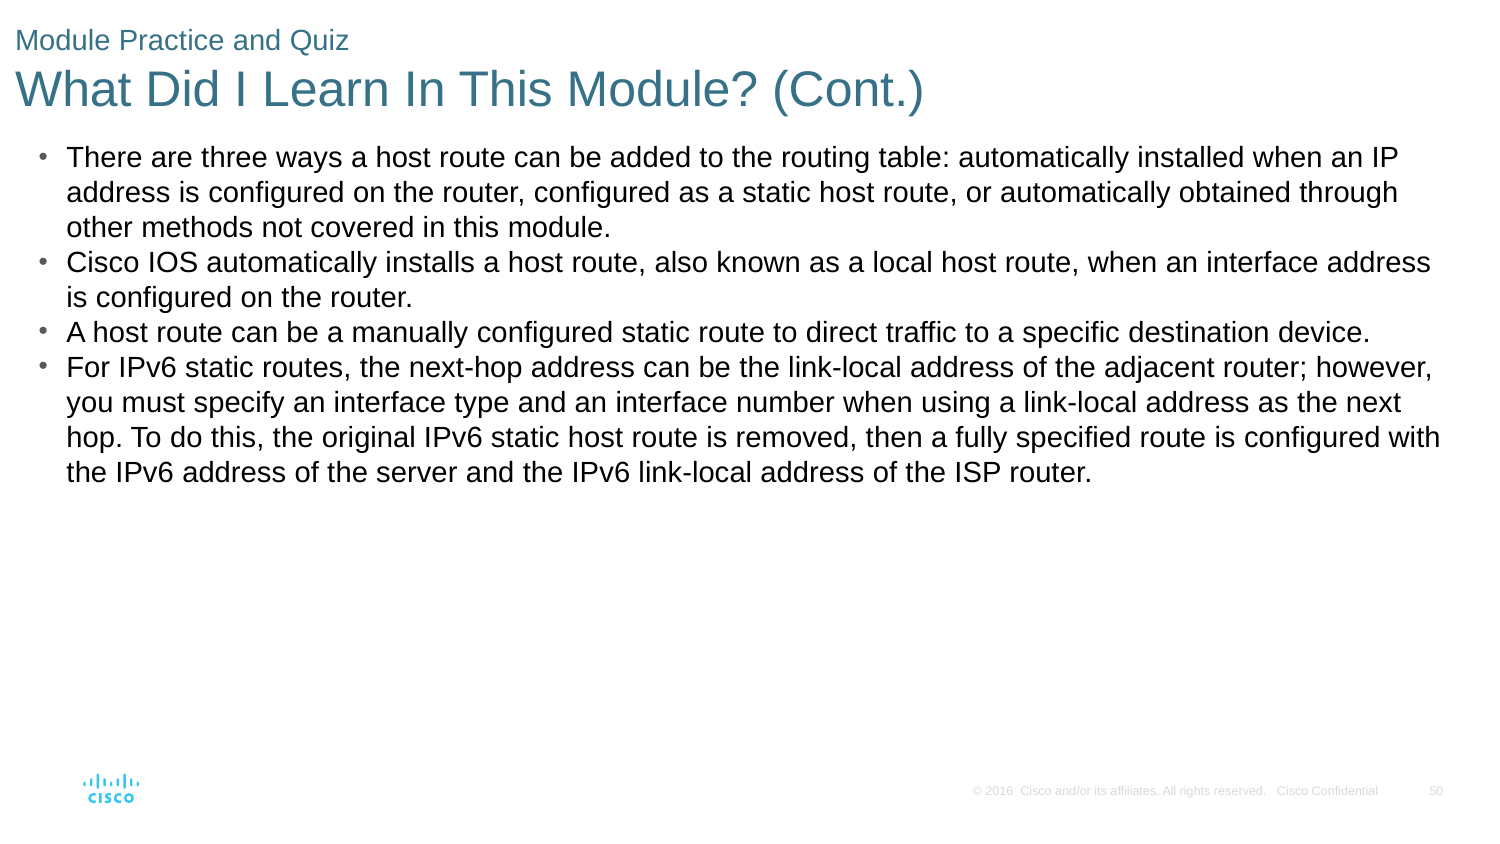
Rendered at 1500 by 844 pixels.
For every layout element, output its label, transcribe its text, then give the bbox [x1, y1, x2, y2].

list There are three ways a host route can be added to the routing table: automatically installed when an IP address is configured on the router, configured as a static host route, or automatically obtained through other methods not covered in this module. Cisco IOS automatically installs a host route, also known as a local host route, when an interface address is configured on the router. A host route can be a manually configured static route to direct traffic to a specific destination device. For IPv6 static routes, the next-hop address can be the link-local address of the adjacent router; however, you must specify an interface type and an interface number when using a link-local address as the next hop. To do this, the original IPv6 static host route is removed, then a fully specified route is configured with the IPv6 address of the server and the IPv6 link-local address of the ISP router. [23, 131, 1476, 813]
title Module Practice and Quiz What Did I Learn In This Module? (Cont.) [0, 6, 1500, 131]
